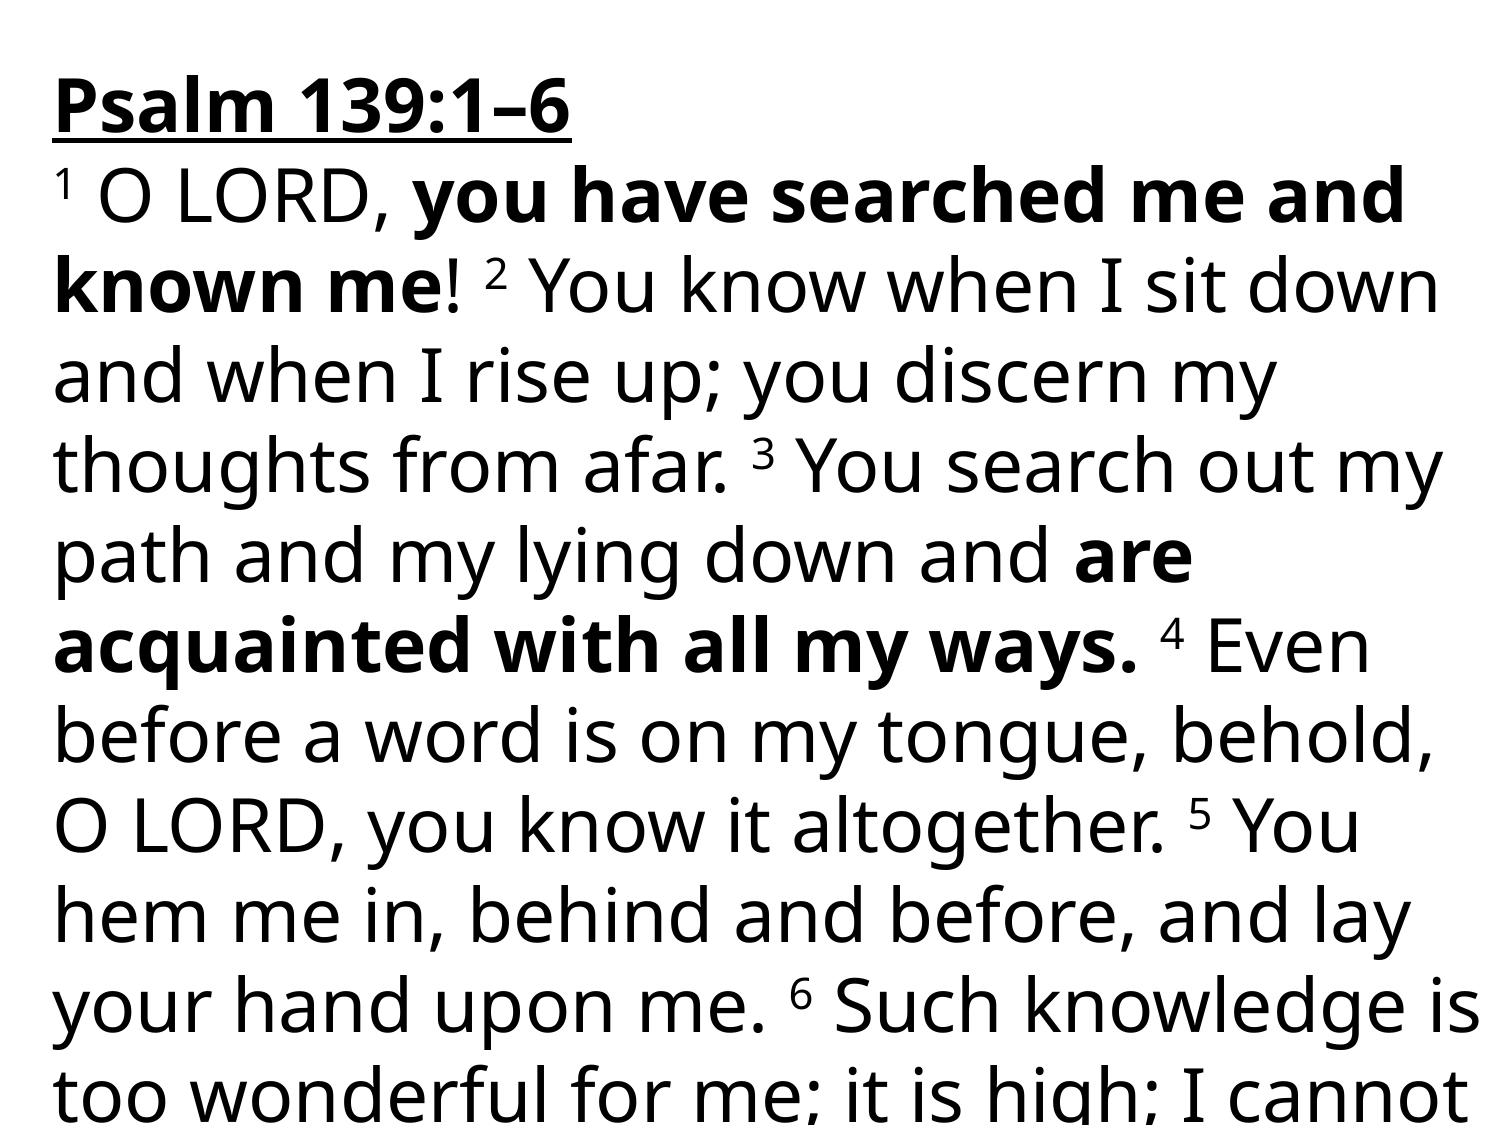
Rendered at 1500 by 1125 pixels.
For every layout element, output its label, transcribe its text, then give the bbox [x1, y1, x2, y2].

text_box Psalm 139:1–6 1 O Lord, you have searched me and known me! 2 You know when I sit down and when I rise up; you discern my thoughts from afar. 3 You search out my path and my lying down and are acquainted with all my ways. 4 Even before a word is on my tongue, behold, O Lord, you know it altogether. 5 You hem me in, behind and before, and lay your hand upon me. 6 Such knowledge is too wonderful for me; it is high; I cannot attain it. [37, 49, 1500, 1125]
